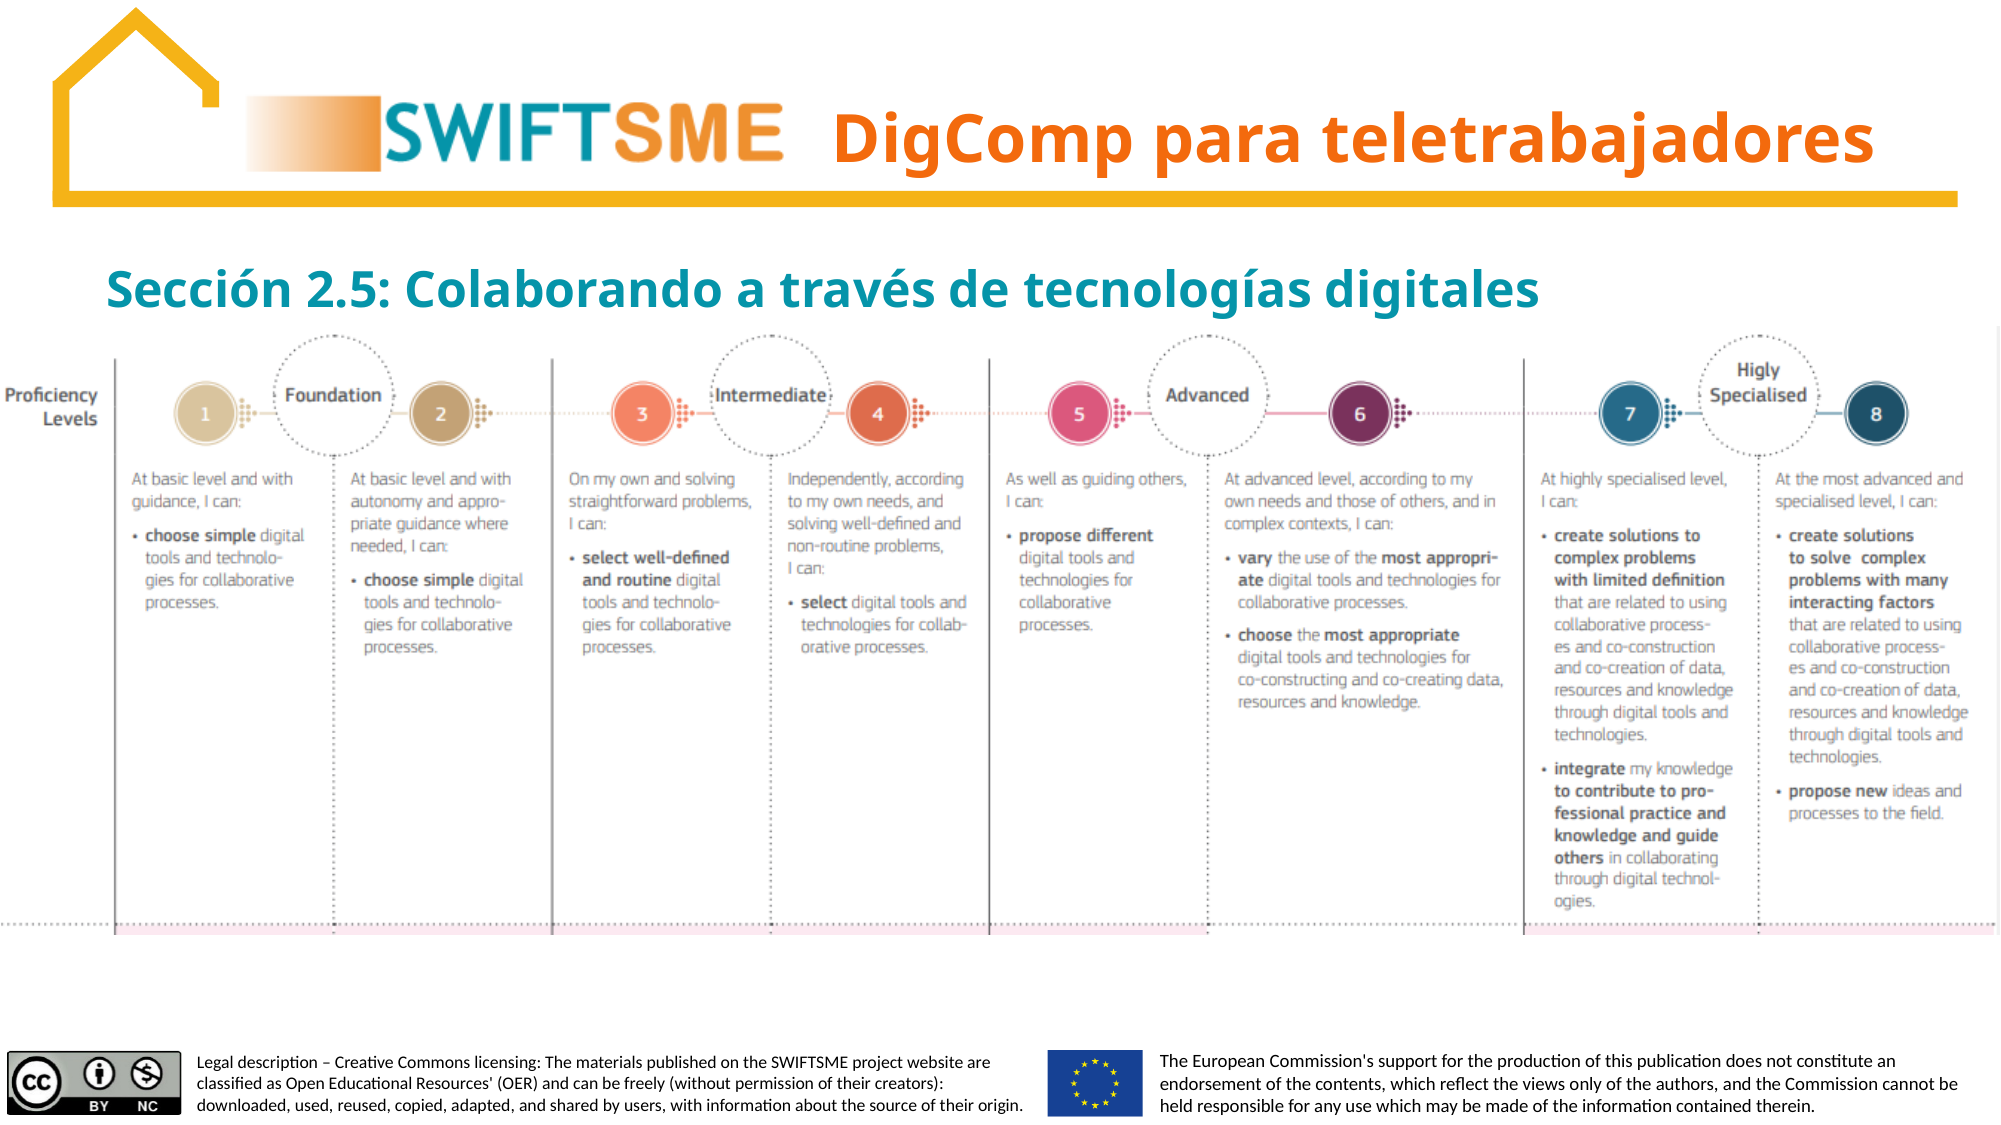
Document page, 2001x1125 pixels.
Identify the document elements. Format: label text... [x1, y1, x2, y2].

text_box DigComp para teletrabajadores [817, 88, 2000, 183]
text_box Legal description – Creative Commons licensing: The materials published on the SWIFTSME project website are classified as Open Educational Resources' (OER) and can be freely (without permission of their creators): downloaded, used, reused, copied, adapted, and shared by users, with information about the source of their origin. [181, 1043, 1048, 1123]
picture [231, 80, 799, 187]
text_box Sección 2.5: Colaborando a través de tecnologías digitales [91, 250, 1909, 326]
picture [6, 1050, 182, 1115]
picture [1047, 1050, 1148, 1117]
text_box The European Commission's support for the production of this publication does not constitute an endorsement of the contents, which reflect the views only of the authors, and the Commission cannot be held responsible for any use which may be made of the information contained therein. [1144, 1041, 2000, 1124]
picture [0, 326, 2000, 935]
